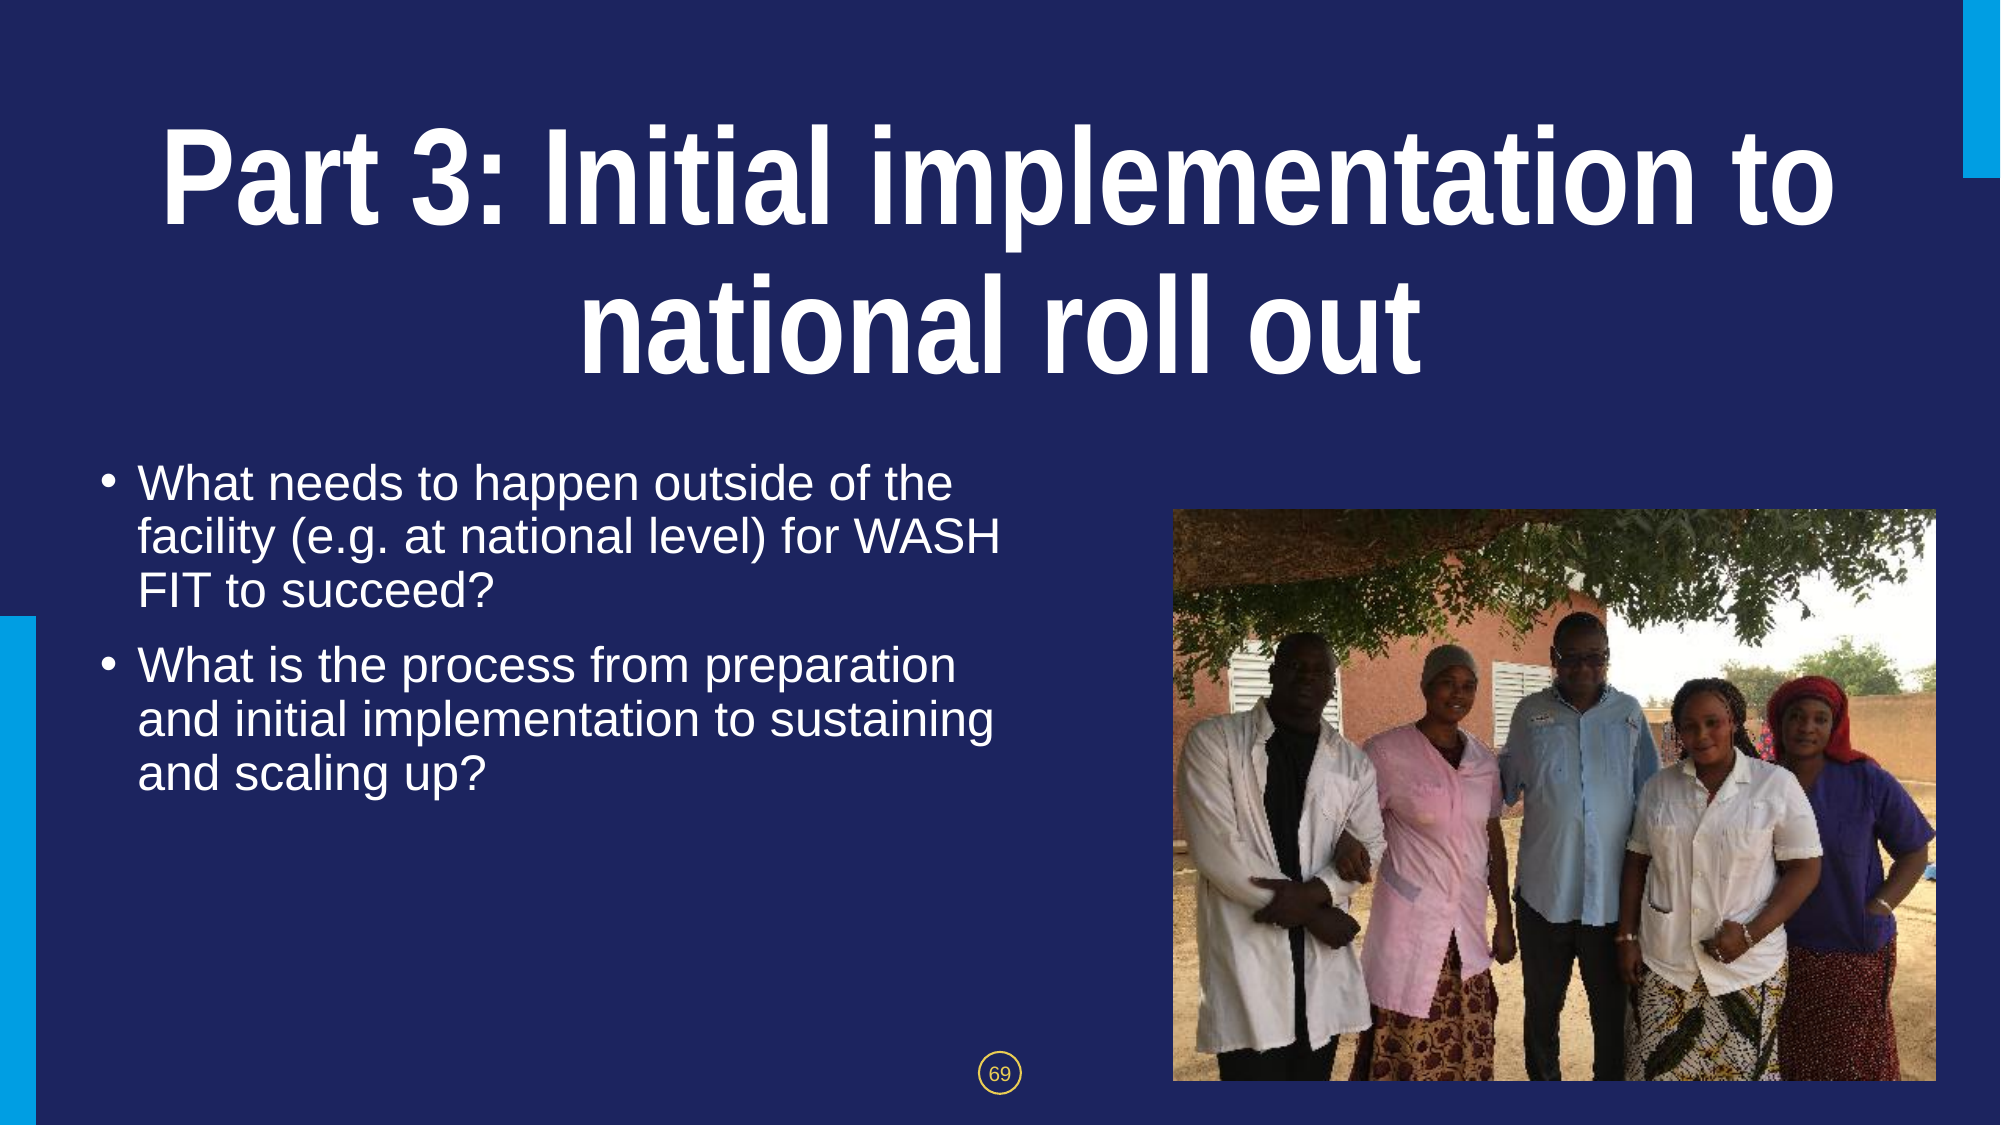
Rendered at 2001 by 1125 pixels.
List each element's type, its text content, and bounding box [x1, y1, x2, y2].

text_box What needs to happen outside of the facility (e.g. at national level) for WASH FIT to succeed? What is the process from preparation and initial implementation to sustaining and scaling up? [84, 449, 1058, 796]
title Part 3: Initial implementation to national roll out [137, 98, 1863, 711]
picture [1173, 509, 1936, 1081]
slide_number 69 [961, 1042, 1039, 1103]
